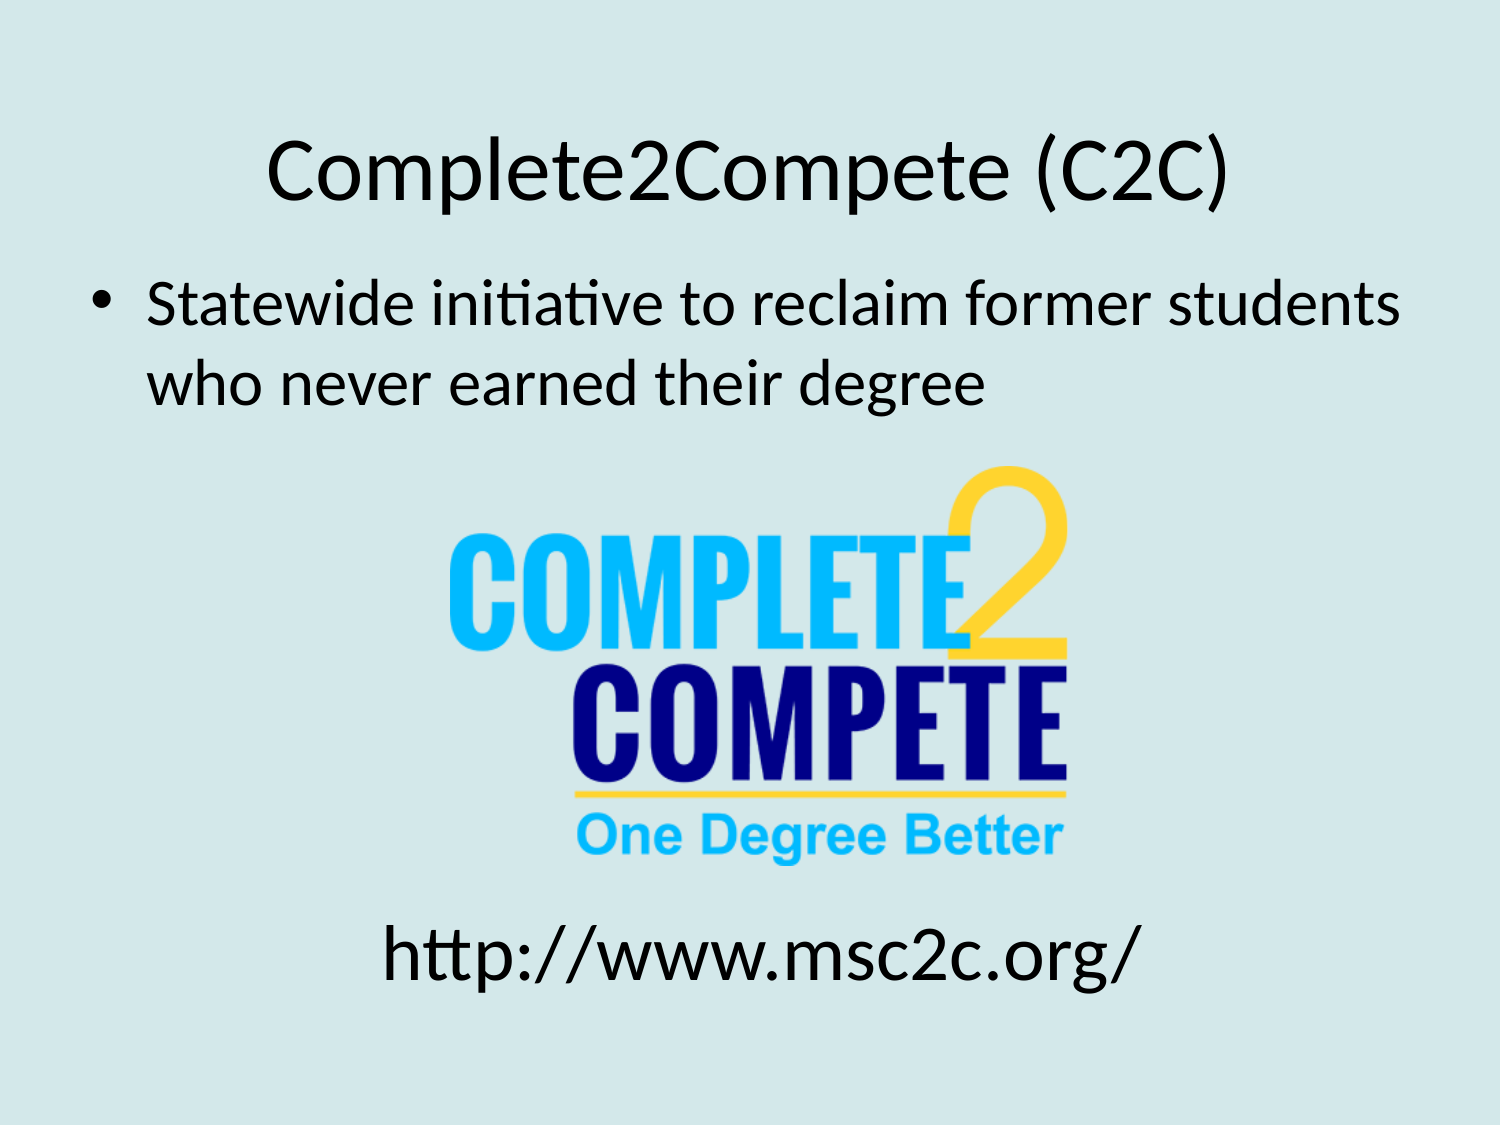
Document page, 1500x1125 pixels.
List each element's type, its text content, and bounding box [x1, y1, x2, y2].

picture [449, 466, 1136, 866]
picture [780, 830, 793, 847]
list Statewide initiative to reclaim former students who never earned their degree http://www.msc2c.org/ [75, 258, 1450, 1075]
text_box Complete2Compete (C2C) [50, 70, 1450, 258]
